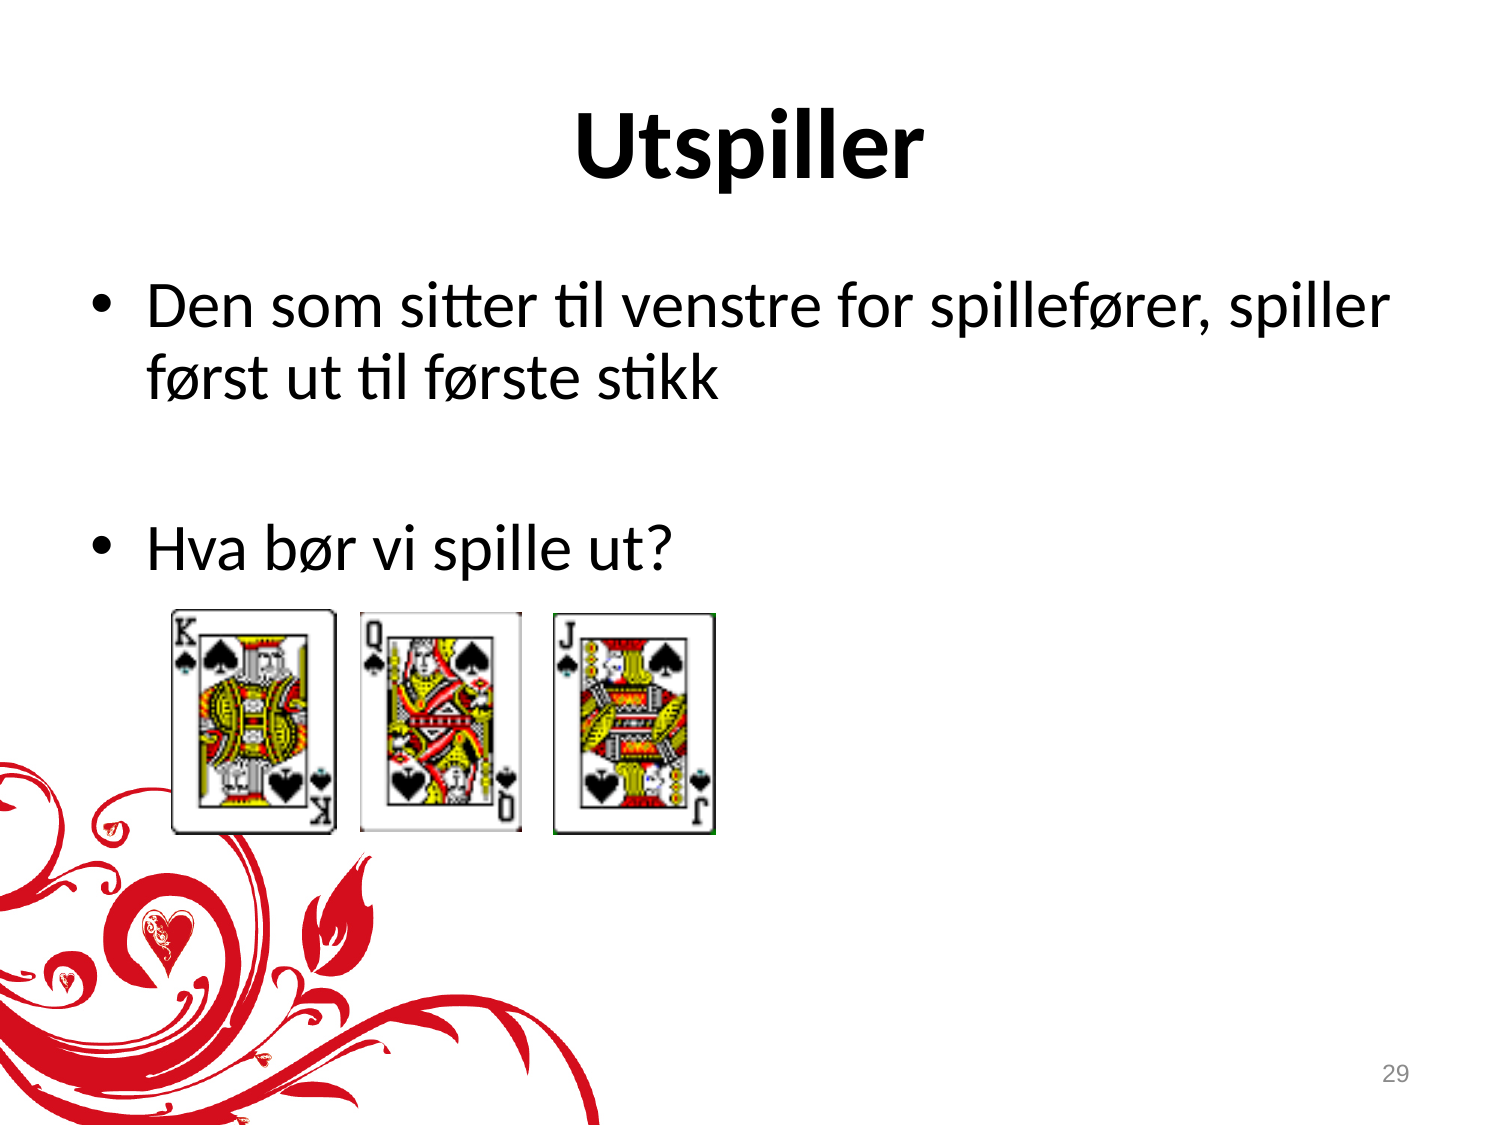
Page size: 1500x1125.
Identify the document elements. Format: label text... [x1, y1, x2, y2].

list Den som sitter til venstre for spillefører, spiller først ut til første stikk Hva bør vi spille ut? [75, 262, 1425, 1005]
title Utspiller [75, 45, 1425, 233]
picture [0, 0, 1500, 1125]
slide_number 29 [1074, 1042, 1425, 1103]
